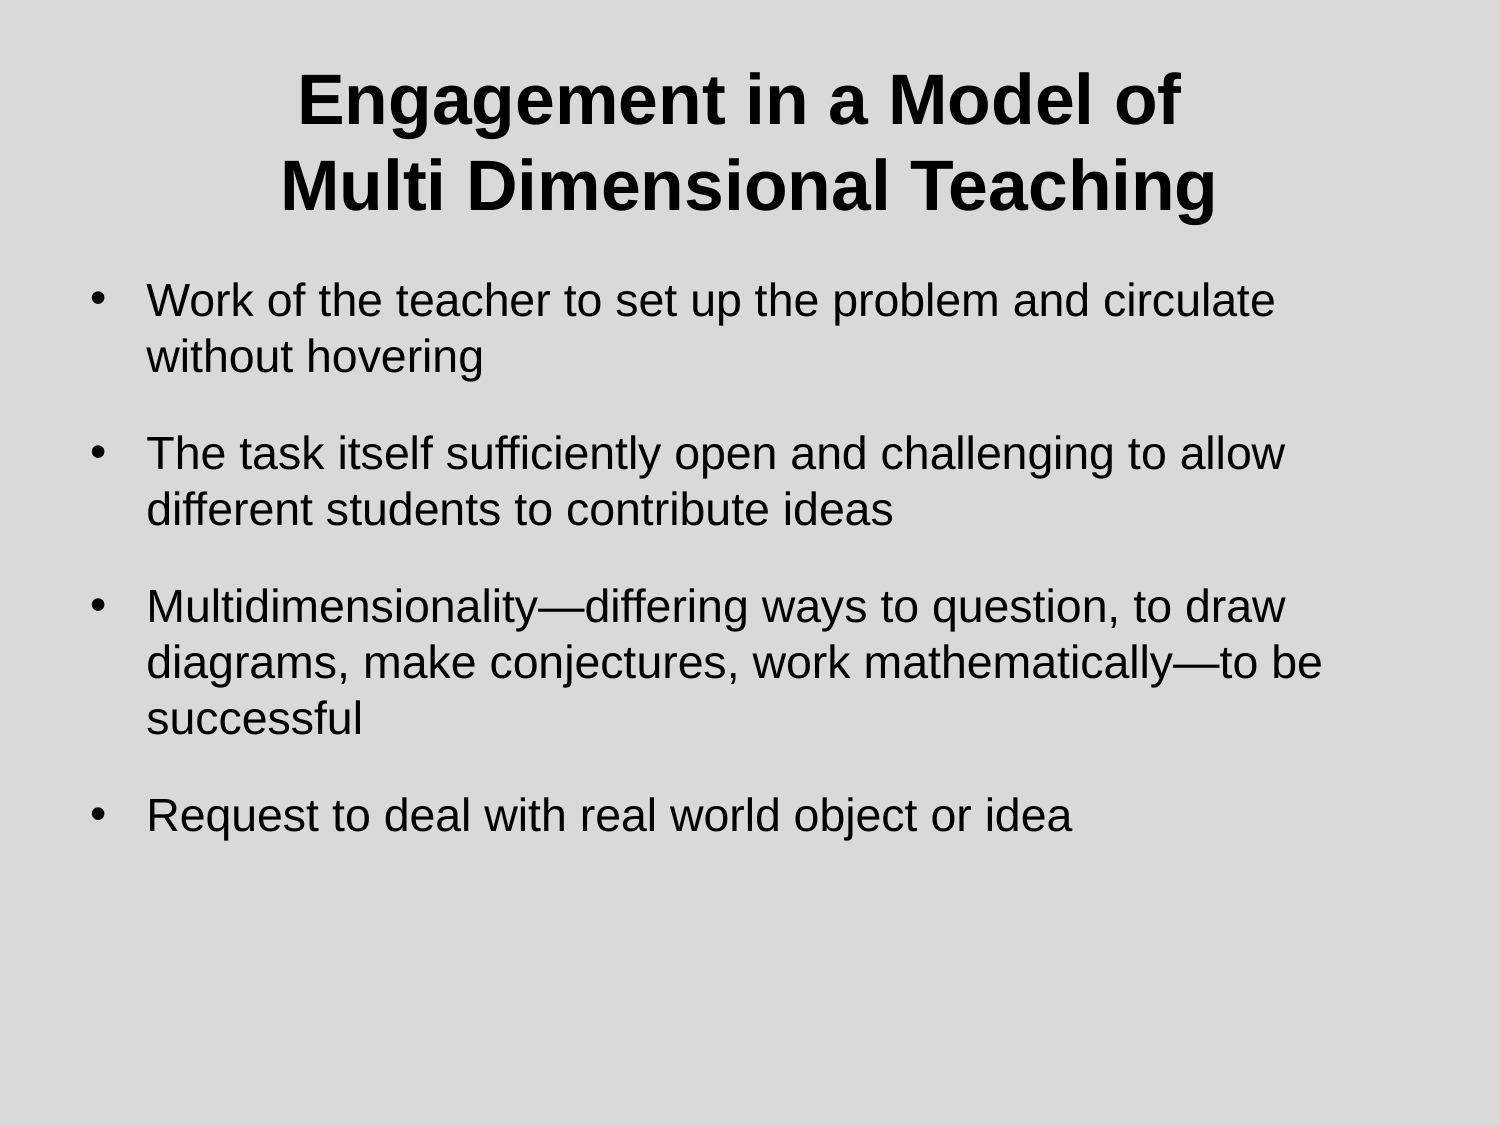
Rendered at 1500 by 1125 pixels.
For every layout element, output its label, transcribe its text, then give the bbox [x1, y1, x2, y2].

title Engagement in a Model of Multi Dimensional Teaching [75, 45, 1425, 233]
list Work of the teacher to set up the problem and circulate without hovering The task itself sufficiently open and challenging to allow different students to contribute ideas Multidimensionality—differing ways to question, to draw diagrams, make conjectures, work mathematically—to be successful Request to deal with real world object or idea High levels of communication amongst students who support each other in questions and explanations. [75, 262, 1425, 1005]
